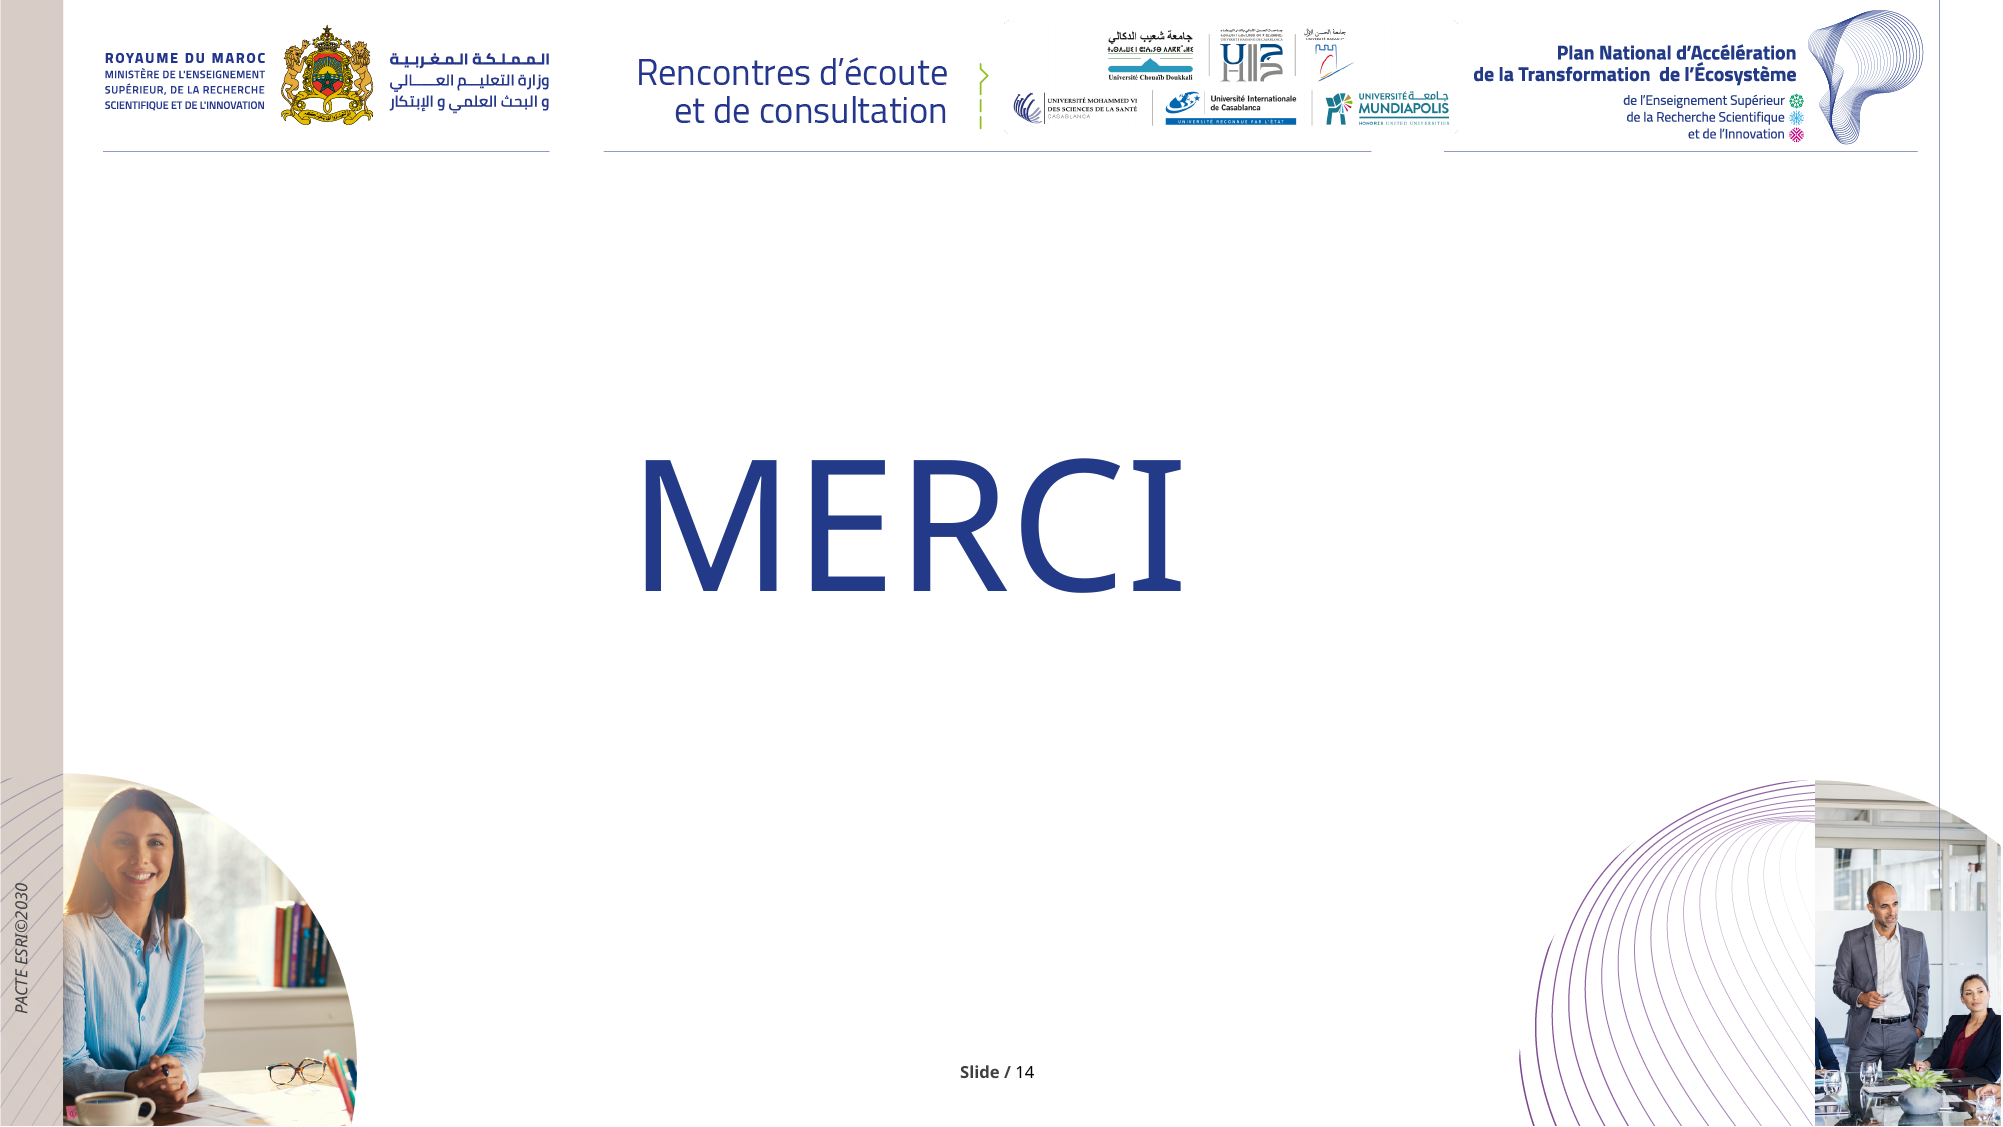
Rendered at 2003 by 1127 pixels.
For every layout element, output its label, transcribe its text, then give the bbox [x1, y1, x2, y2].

text_box MERCI [613, 400, 1309, 636]
picture [0, 0, 2001, 1126]
